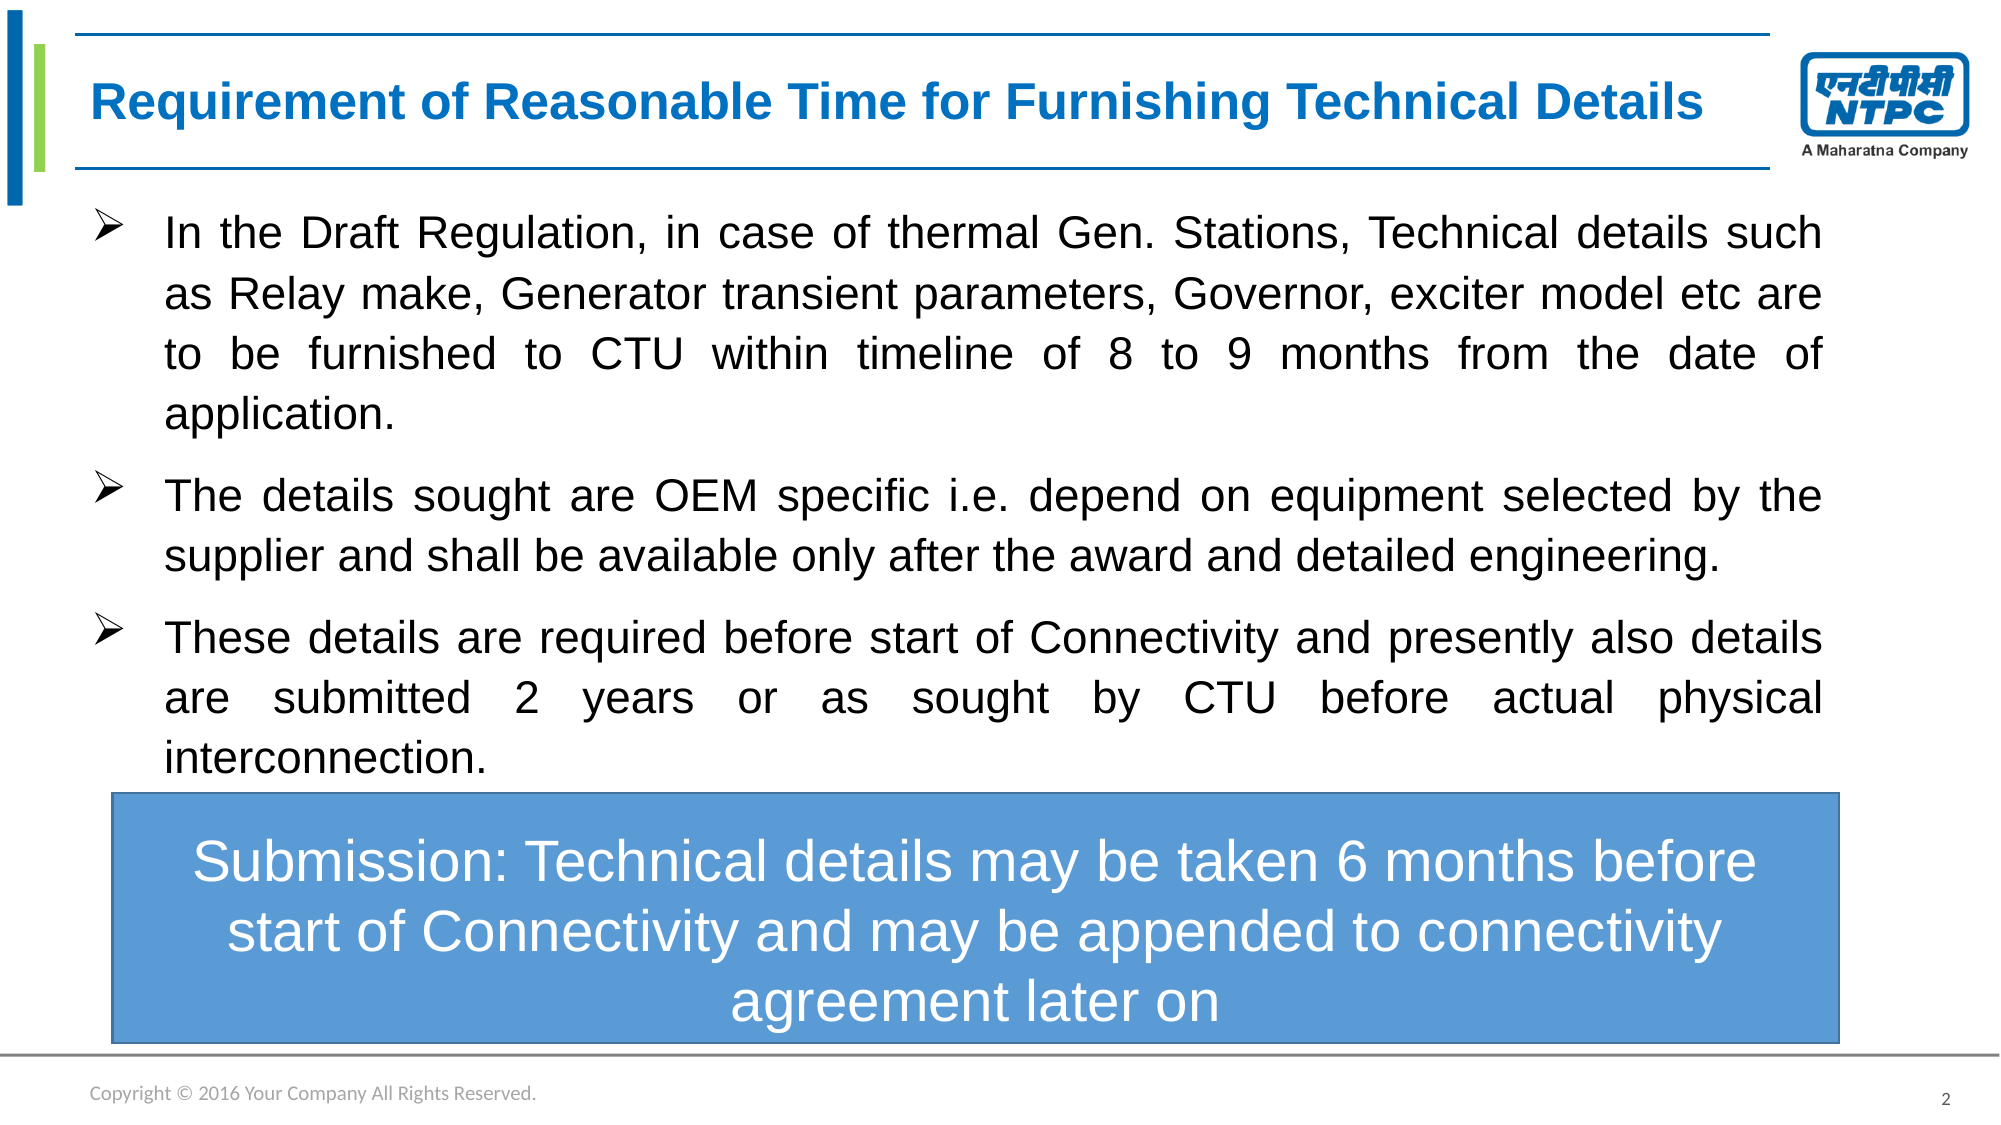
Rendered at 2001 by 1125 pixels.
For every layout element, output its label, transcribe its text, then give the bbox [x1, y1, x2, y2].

title Requirement of Reasonable Time for Furnishing Technical Details [75, 45, 1769, 161]
text_box Submission: Technical details may be taken 6 months before start of Connectivity and may be appended to connectivity agreement later on [111, 792, 1840, 1044]
text_box In the Draft Regulation, in case of thermal Gen. Stations, Technical details such as Relay make, Generator transient parameters, Governor, exciter model etc are to be furnished to CTU within timeline of 8 to 9 months from the date of application. The details sought are OEM specific i.e. depend on equipment selected by the supplier and shall be available only after the award and detailed engineering. These details are required before start of Connectivity and presently also details are submitted 2 years or as sought by CTU before actual physical interconnection. [76, 190, 1840, 1044]
picture [1770, 50, 2000, 160]
